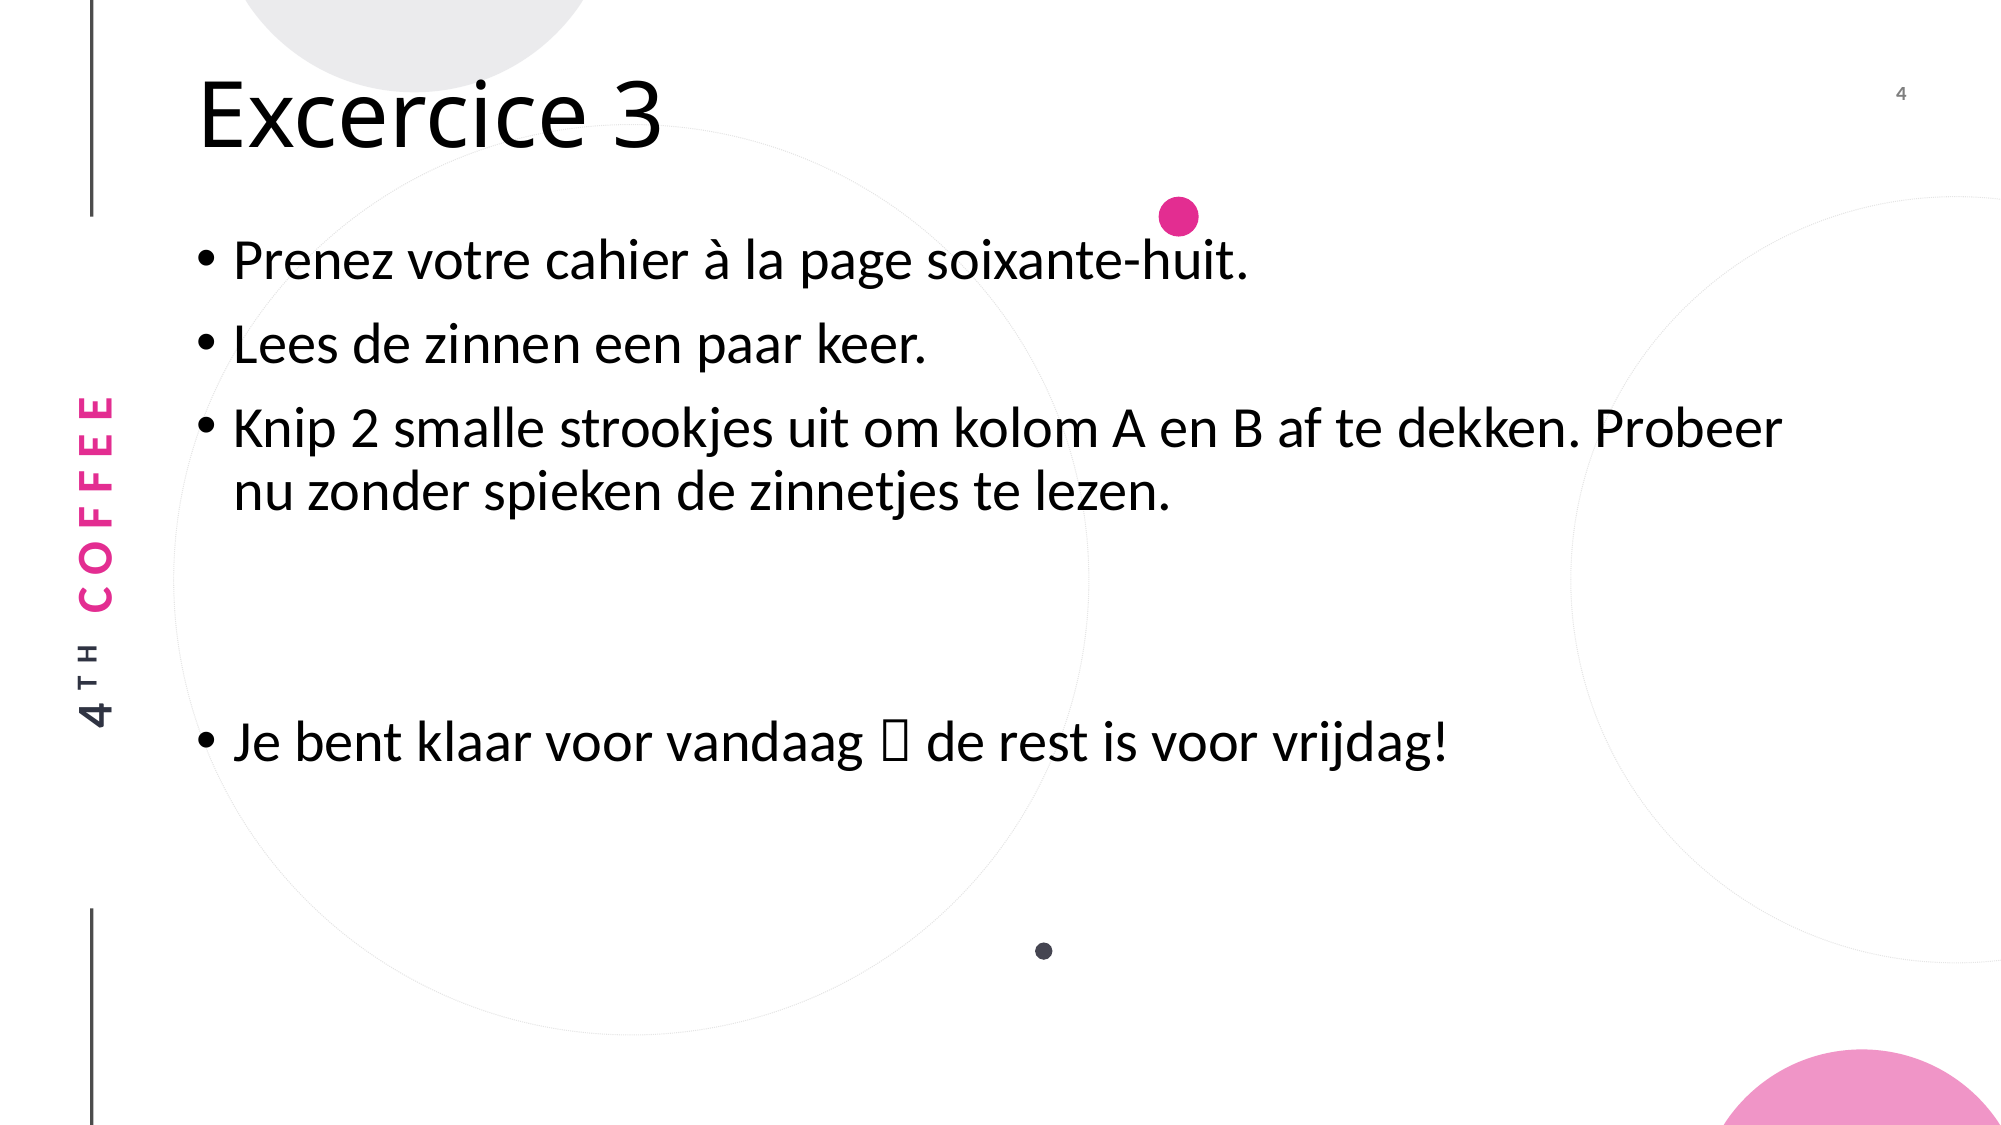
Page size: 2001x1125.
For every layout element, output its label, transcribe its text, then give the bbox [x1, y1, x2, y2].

list Prenez votre cahier à la page soixante-huit. Lees de zinnen een paar keer. Knip 2 smalle strookjes uit om kolom A en B af te dekken. Probeer nu zonder spieken de zinnetjes te lezen. Je bent klaar voor vandaag  de rest is voor vrijdag! [181, 221, 1863, 1014]
title Excercice 3 [181, 59, 1863, 176]
